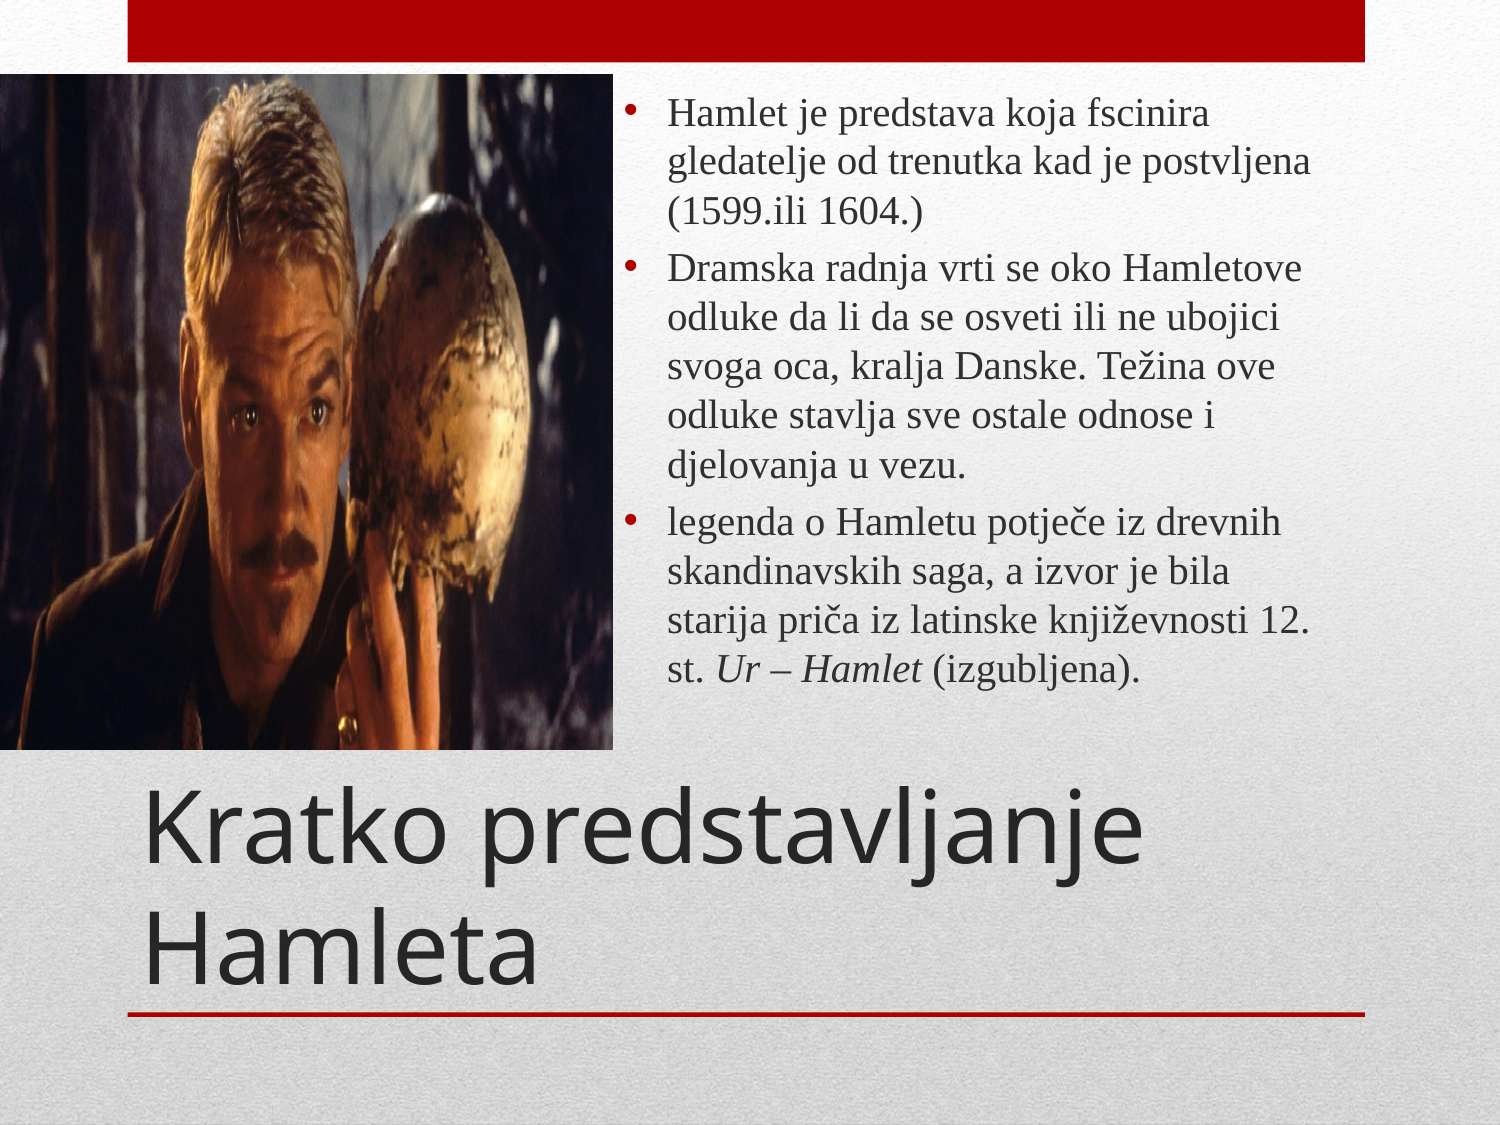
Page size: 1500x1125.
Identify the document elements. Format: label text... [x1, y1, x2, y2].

list Hamlet je predstava koja fscinira gledatelje od trenutka kad je postvljena (1599.ili 1604.) Dramska radnja vrti se oko Hamletove odluke da li da se osveti ili ne ubojici svoga oca, kralja Danske. Težina ove odluke stavlja sve ostale odnose i djelovanja u vezu. legenda o Hamletu potječe iz drevnih skandinavskih saga, a izvor je bila starija priča iz latinske književnosti 12. st. Ur – Hamlet (izgubljena). [614, 75, 1363, 750]
picture [0, 74, 614, 751]
title Kratko predstavljanje Hamleta [125, 750, 1238, 1013]
